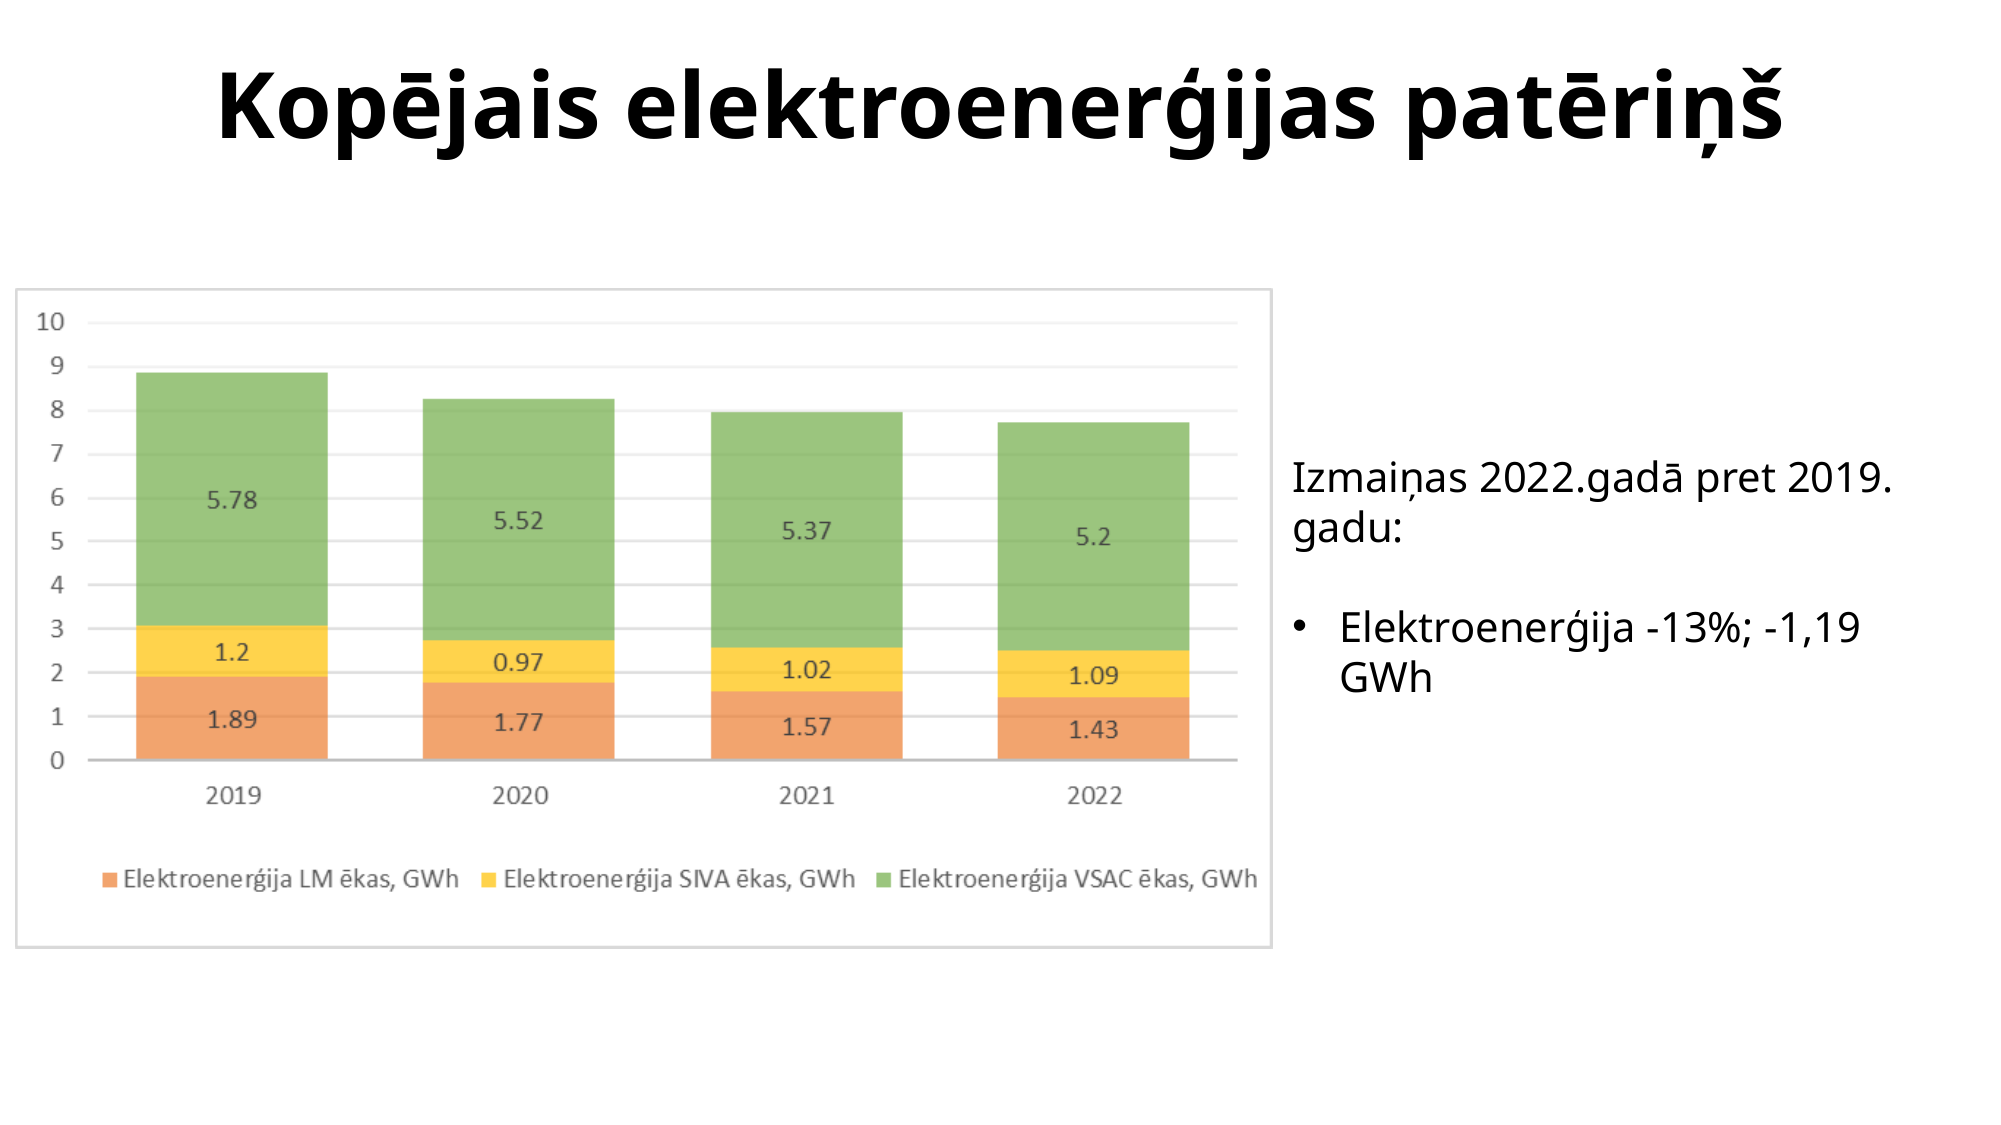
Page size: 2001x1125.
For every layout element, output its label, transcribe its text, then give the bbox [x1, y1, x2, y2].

picture [15, 288, 1273, 949]
title Kopējais elektroenerģijas patēriņš [137, 0, 1863, 218]
text_box Izmaiņas 2022.gadā pret 2019. gadu: Elektroenerģija -13%; -1,19 GWh [1277, 443, 1980, 708]
